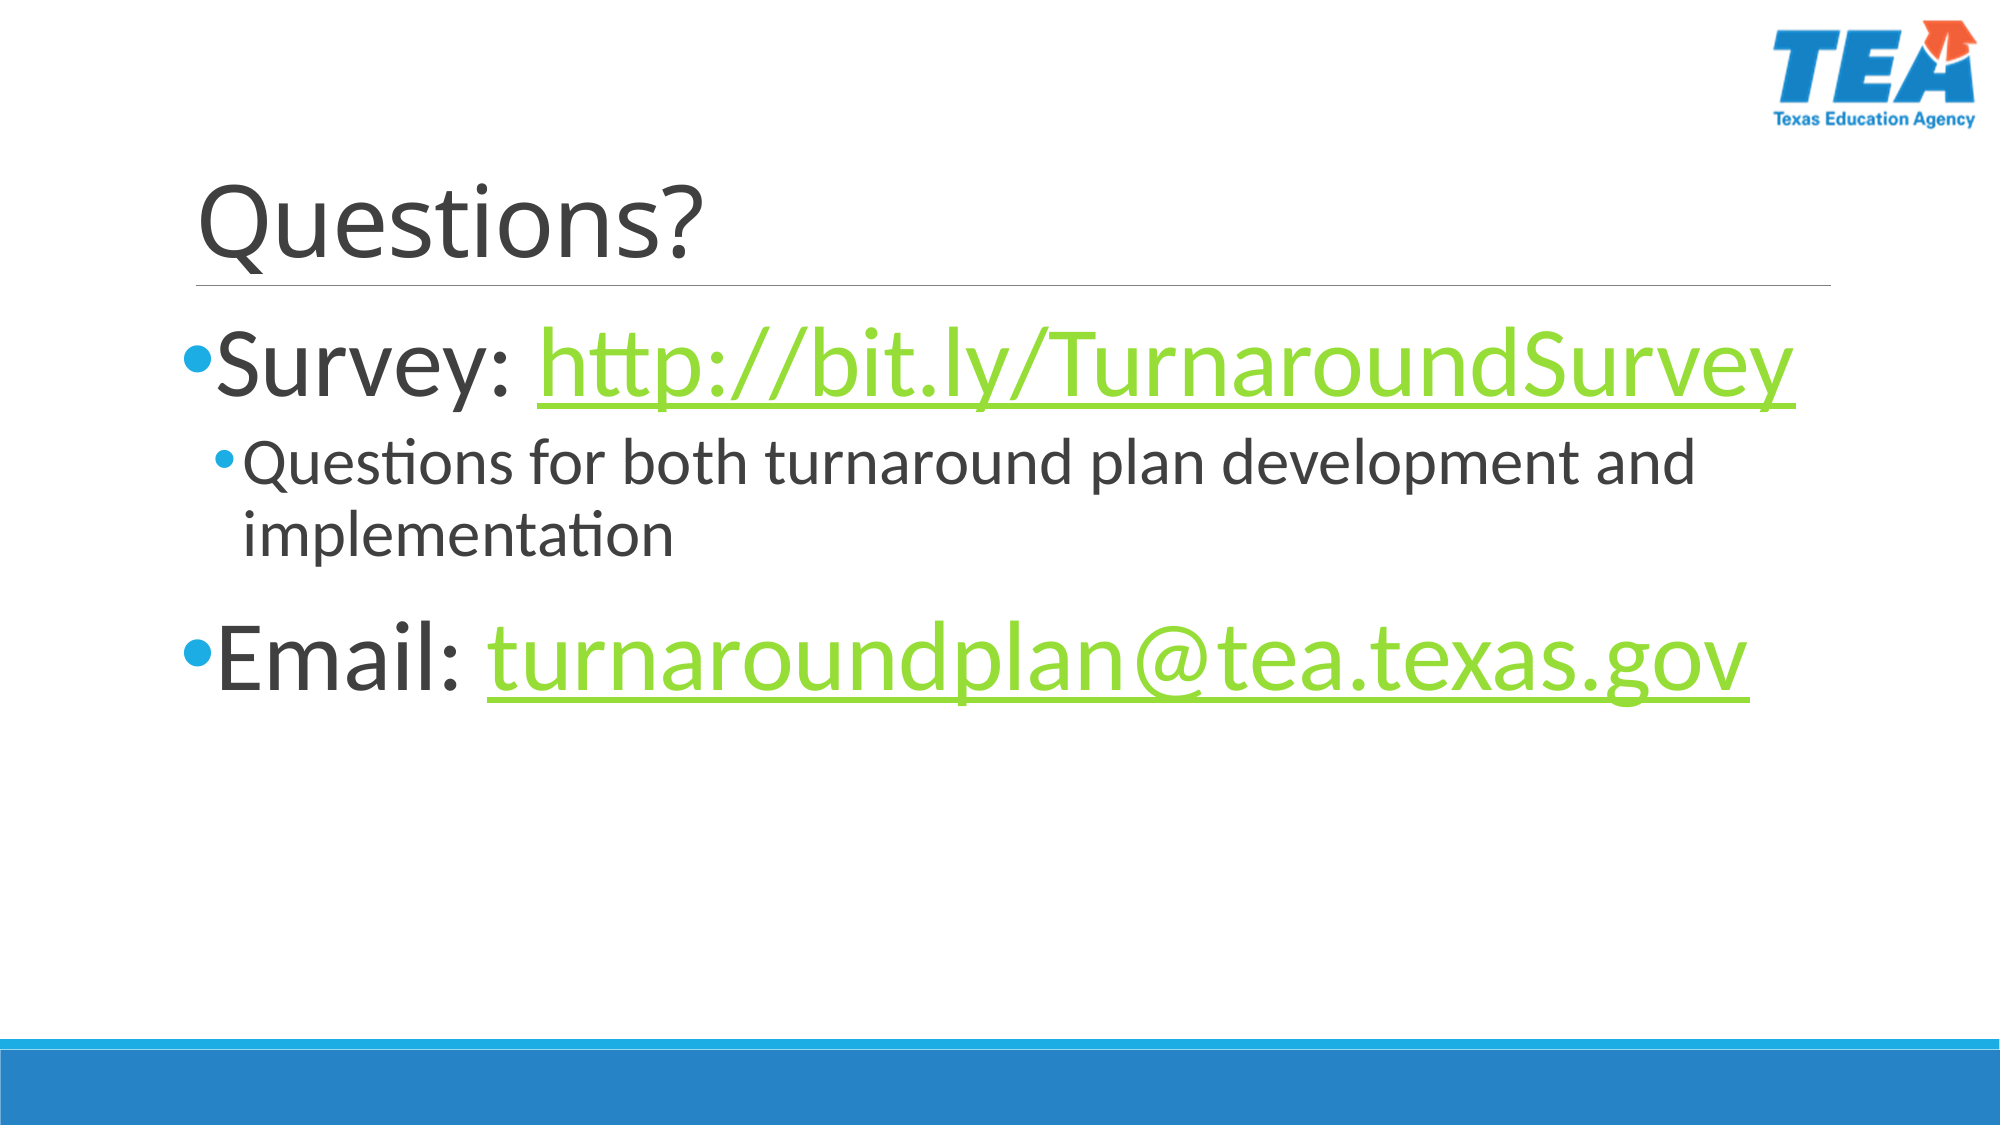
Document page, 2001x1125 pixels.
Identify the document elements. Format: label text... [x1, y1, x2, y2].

title Questions? [180, 47, 1830, 285]
list Survey: http://bit.ly/TurnaroundSurvey Questions for both turnaround plan development and implementation Email: turnaroundplan@tea.texas.gov [180, 302, 1830, 963]
picture [1757, 13, 2000, 137]
